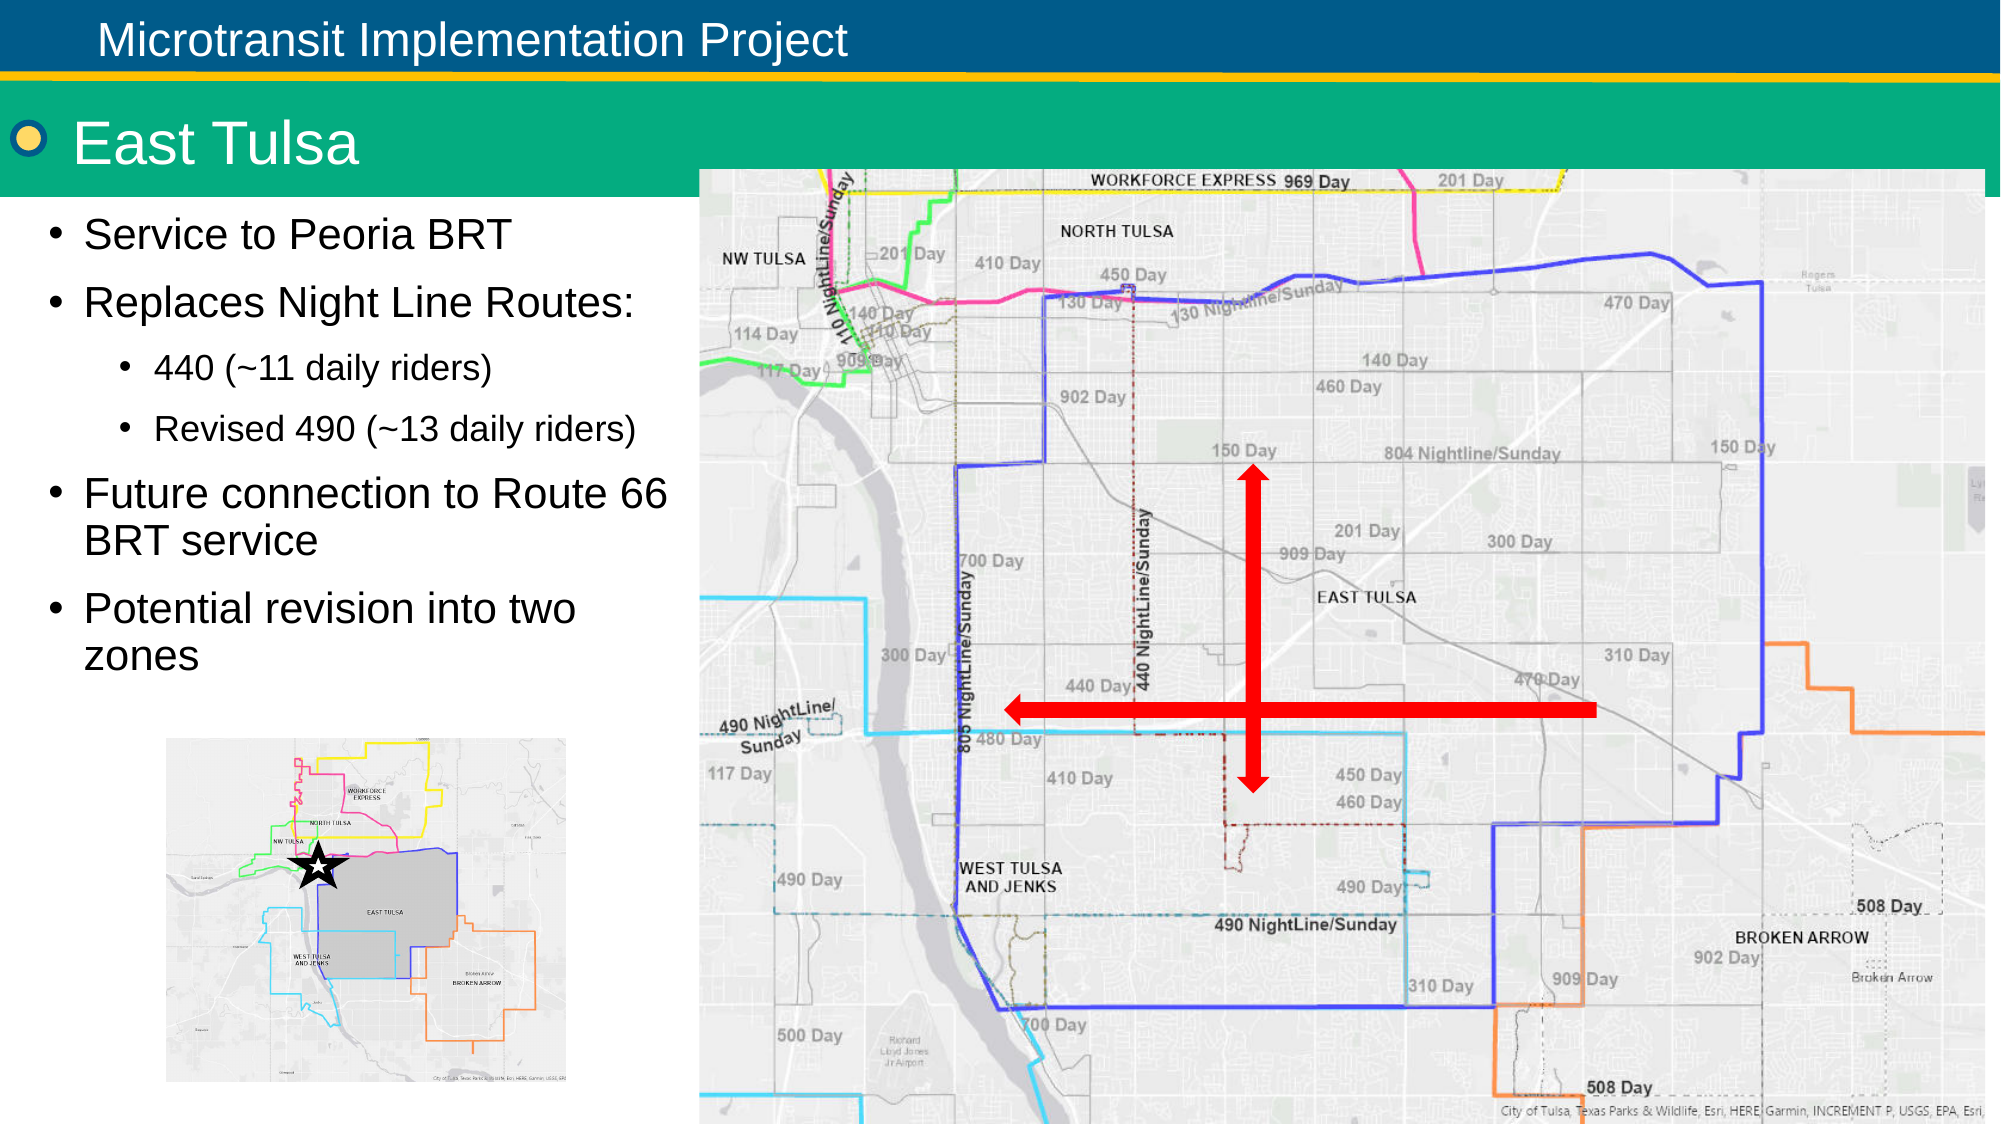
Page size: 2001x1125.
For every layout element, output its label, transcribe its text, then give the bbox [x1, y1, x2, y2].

title East Tulsa [57, 91, 1783, 185]
text_box Service to Peoria BRT Replaces Night Line Routes: 440 (~11 daily riders) Revised 490 (~13 daily riders) Future connection to Route 66 BRT service Potential revision into two zones [33, 204, 699, 698]
picture [166, 738, 567, 1083]
picture [699, 169, 1986, 1124]
